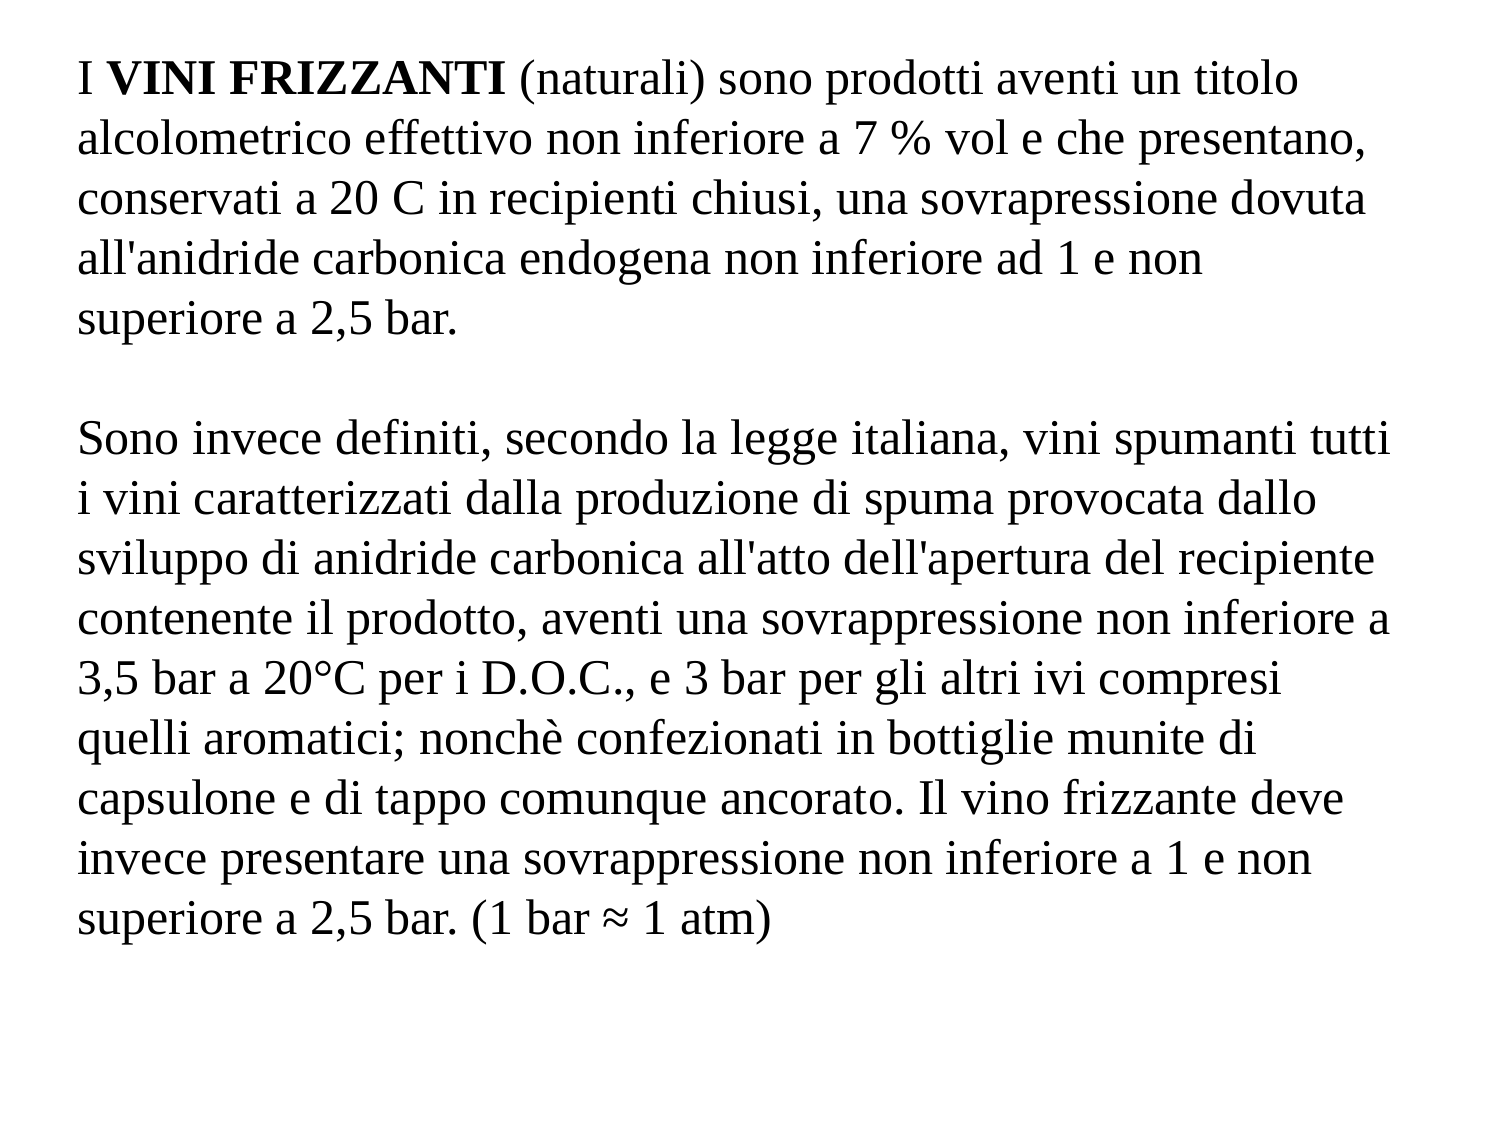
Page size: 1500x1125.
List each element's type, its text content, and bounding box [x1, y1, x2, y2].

text_box I VINI FRIZZANTI (naturali) sono prodotti aventi un titolo alcolometrico effettivo non inferiore a 7 % vol e che presentano, conservati a 20 C in recipienti chiusi, una sovrapressione dovuta all'anidride carbonica endogena non inferiore ad 1 e non superiore a 2,5 bar. Sono invece definiti, secondo la legge italiana, vini spumanti tutti i vini caratterizzati dalla produzione di spuma provocata dallo sviluppo di anidride carbonica all'atto dell'apertura del recipiente contenente il prodotto, aventi una sovrappressione non inferiore a 3,5 bar a 20°C per i D.O.C., e 3 bar per gli altri ivi compresi quelli aromatici; nonchè confezionati in bottiglie munite di capsulone e di tappo comunque ancorato. Il vino frizzante deve invece presentare una sovrappressione non inferiore a 1 e non superiore a 2,5 bar. (1 bar ≈ 1 atm) [62, 37, 1413, 1073]
